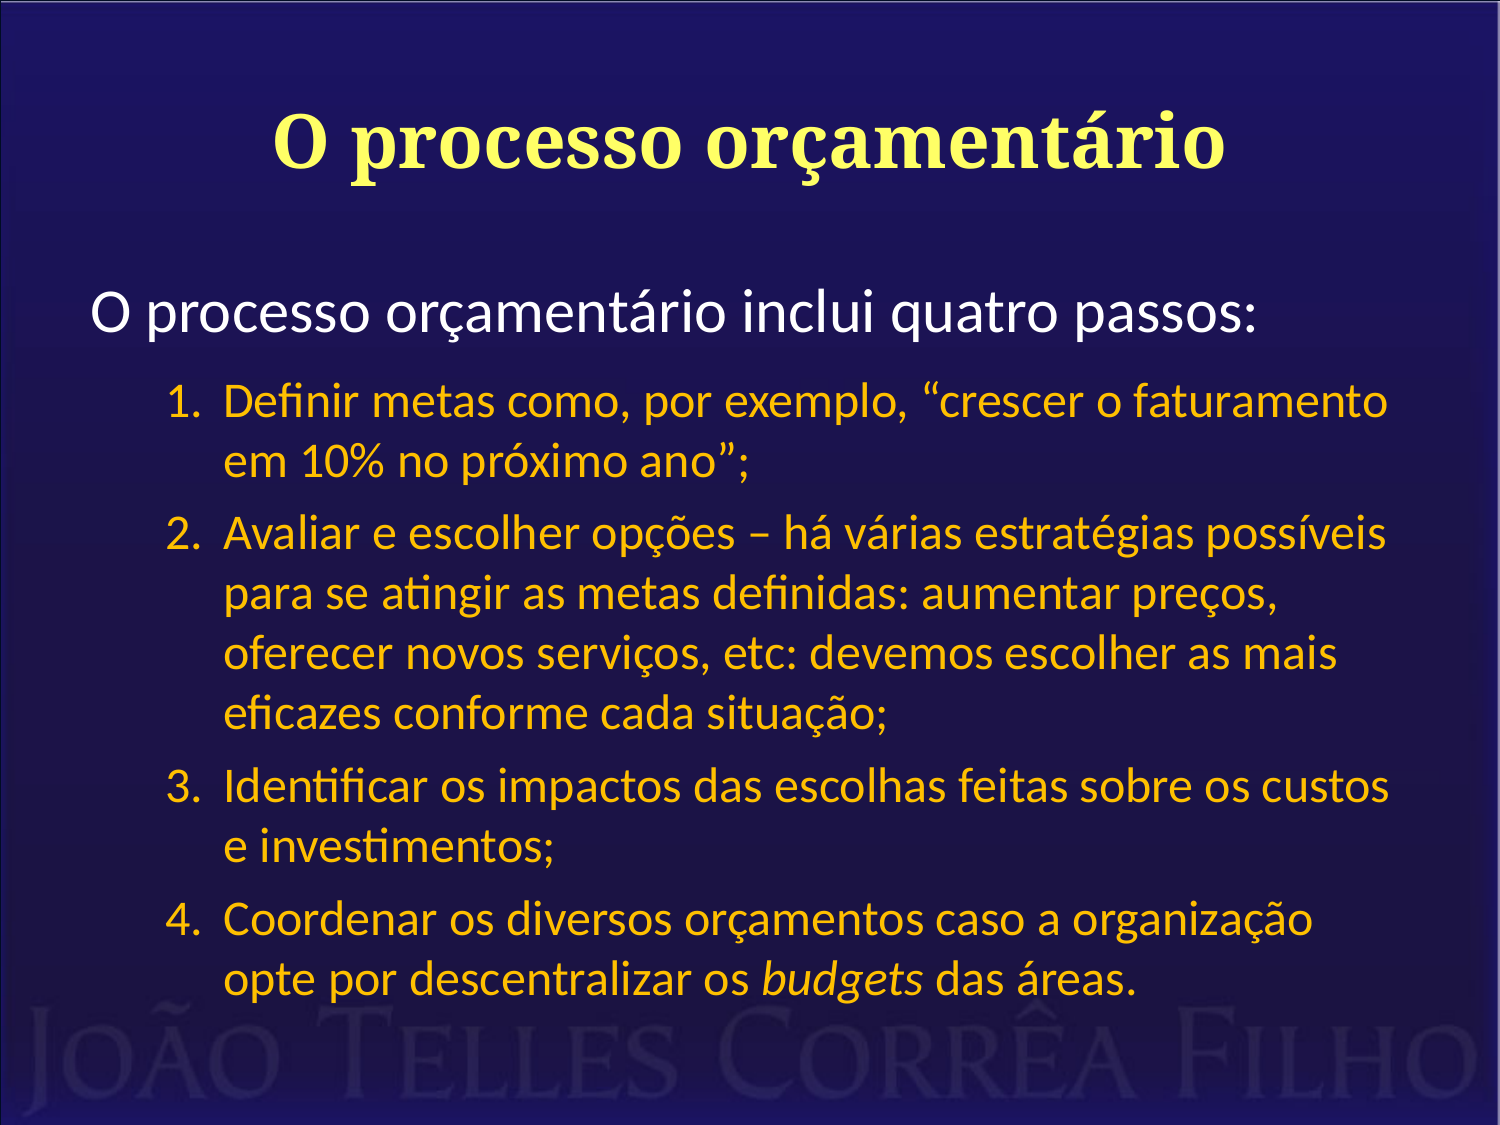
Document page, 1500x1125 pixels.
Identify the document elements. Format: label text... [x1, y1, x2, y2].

picture [1, 1, 1500, 1125]
title O processo orçamentário [74, 44, 1426, 233]
list O processo orçamentário inclui quatro passos: Definir metas como, por exemplo, “crescer o faturamento em 10% no próximo ano”; Avaliar e escolher opções – há várias estratégias possíveis para se atingir as metas definidas: aumentar preços, oferecer novos serviços, etc: devemos escolher as mais eficazes conforme cada situação; Identificar os impactos das escolhas feitas sobre os custos e investimentos; Coordenar os diversos orçamentos caso a organização opte por descentralizar os budgets das áreas. [74, 262, 1426, 1012]
